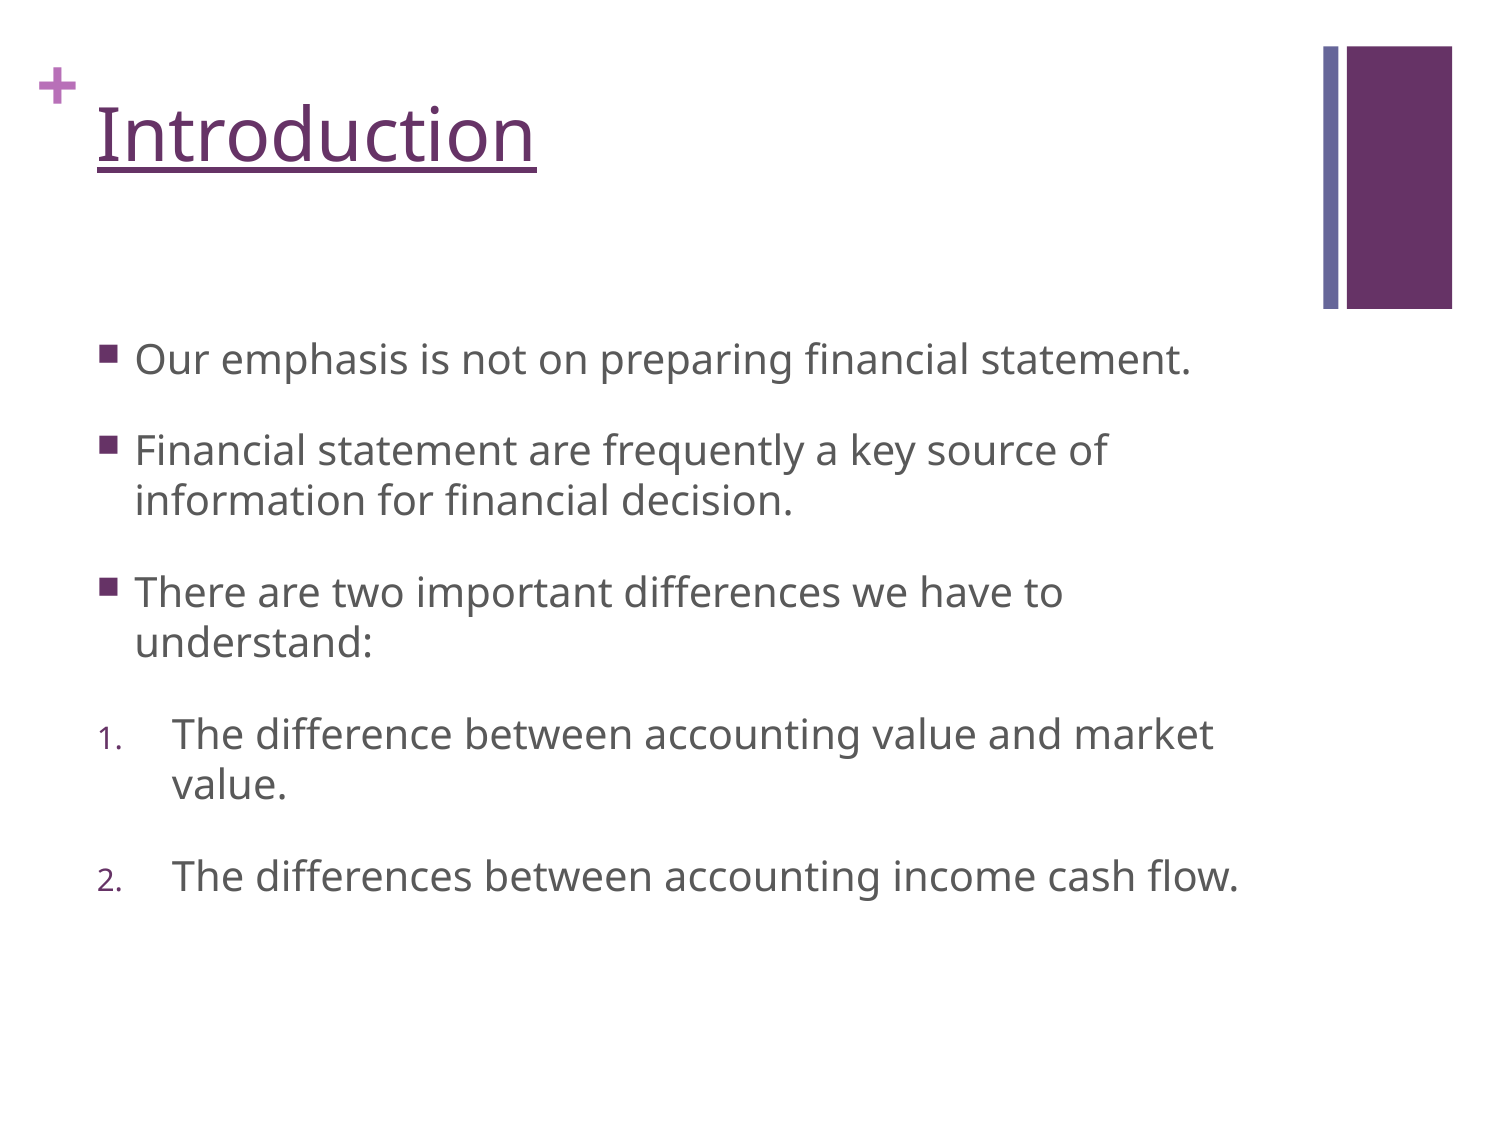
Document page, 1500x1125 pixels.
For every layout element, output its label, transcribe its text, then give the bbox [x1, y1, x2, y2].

title Introduction [81, 79, 1322, 263]
list Our emphasis is not on preparing financial statement. Financial statement are frequently a key source of information for financial decision. There are two important differences we have to understand: The difference between accounting value and market value. The differences between accounting income cash flow. [81, 324, 1322, 1005]
